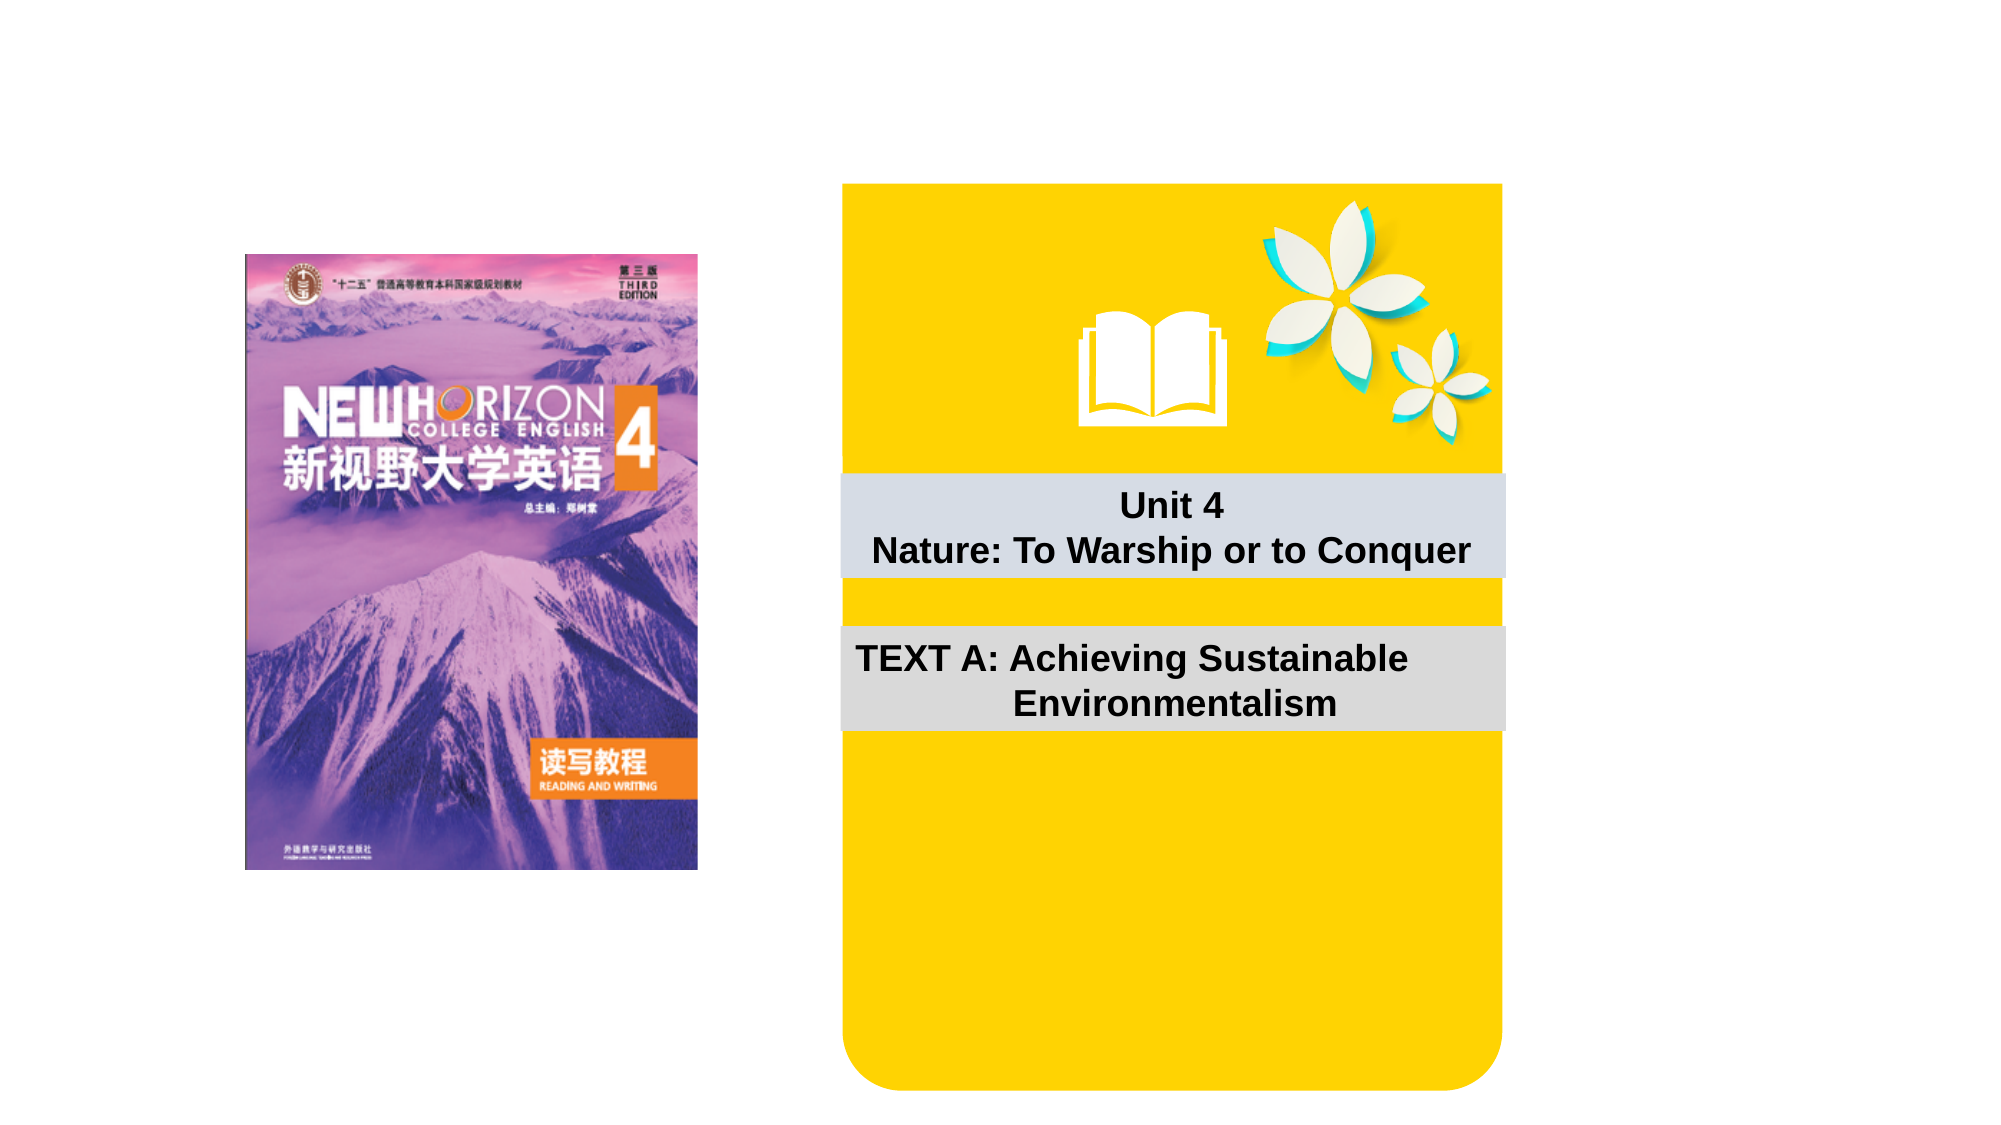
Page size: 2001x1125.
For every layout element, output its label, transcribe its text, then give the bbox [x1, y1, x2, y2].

picture [1262, 200, 1492, 454]
text_box [1077, 310, 1228, 428]
text_box TEXT A: Achieving Sustainable Environmentalism [840, 626, 1506, 731]
text_box Unit 4 Nature: To Warship or to Conquer [840, 473, 1506, 578]
picture [245, 254, 698, 870]
